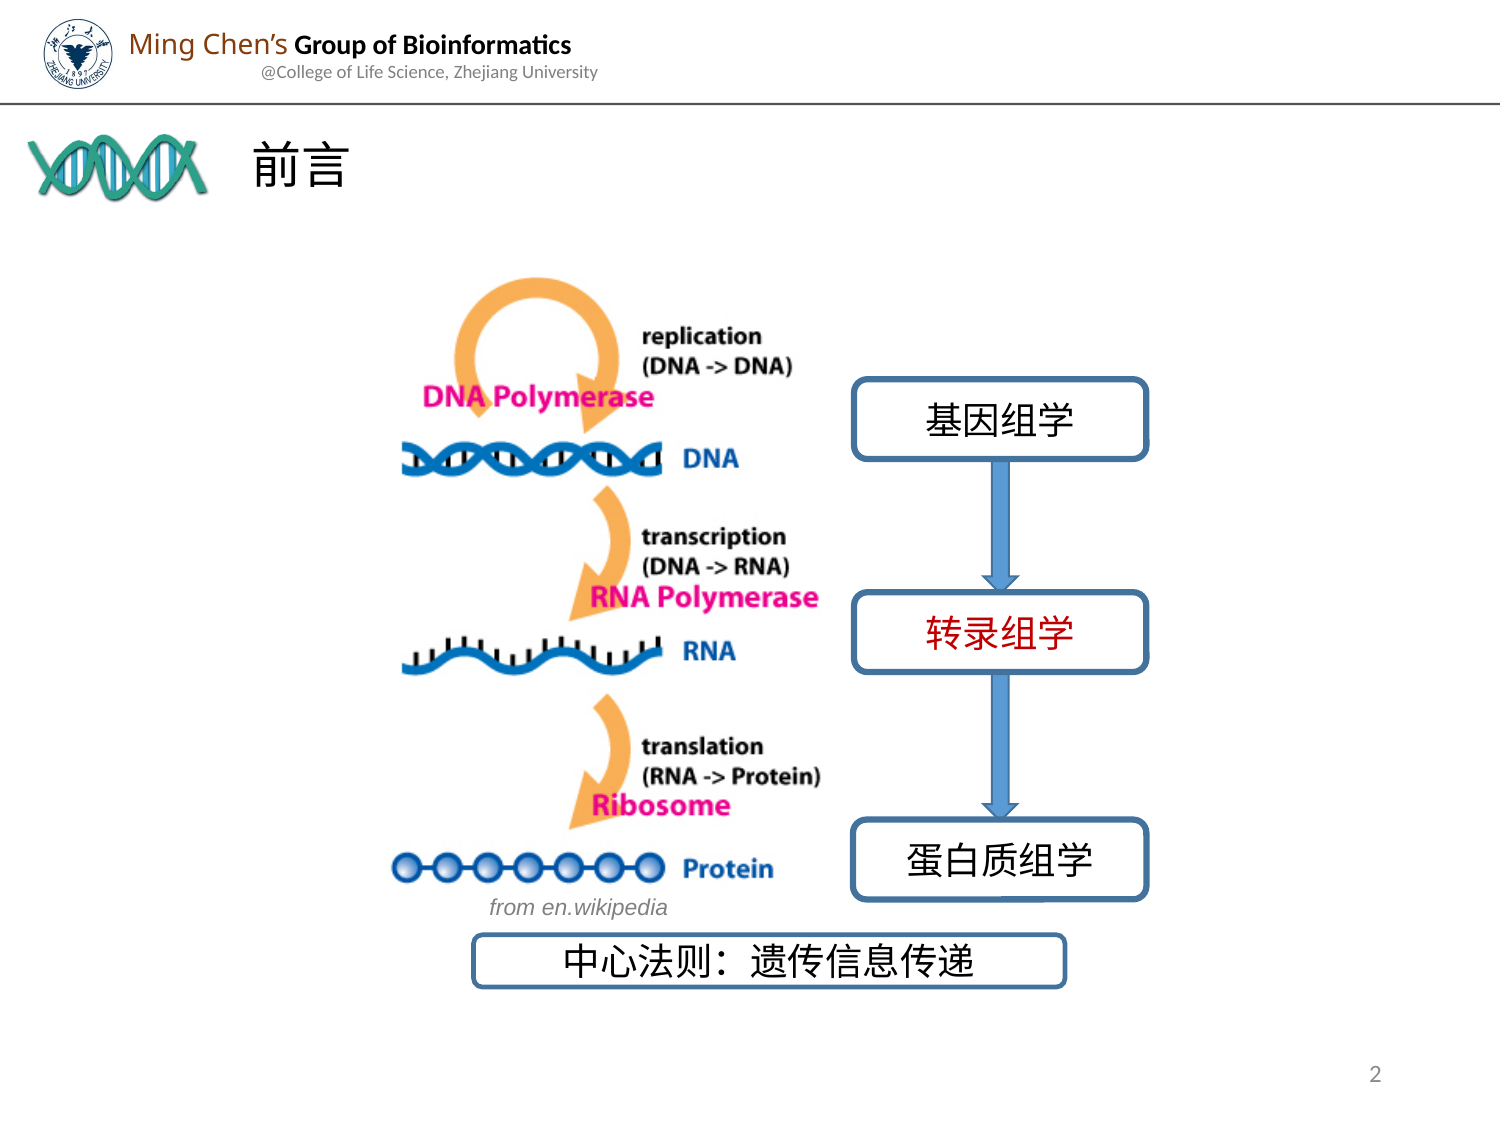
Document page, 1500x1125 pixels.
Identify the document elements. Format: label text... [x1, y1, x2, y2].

text_box Ming Chen’s Group of Bioinformatics @College of Life Science, Zhejiang University [114, 18, 627, 90]
slide_number 2 [1059, 1042, 1397, 1103]
text_box 基因组学 [853, 378, 1148, 461]
text_box [0, 102, 1500, 106]
picture [25, 128, 210, 208]
text_box 中心法则：遗传信息传递 [472, 933, 1067, 989]
text_box from en.wikipedia [474, 886, 684, 928]
text_box 转录组学 [853, 591, 1148, 674]
title 前言 [236, 124, 370, 210]
text_box 蛋白质组学 [851, 818, 1148, 901]
text_box [981, 461, 1020, 591]
picture [42, 18, 114, 90]
picture [324, 277, 822, 886]
text_box [980, 674, 1020, 818]
